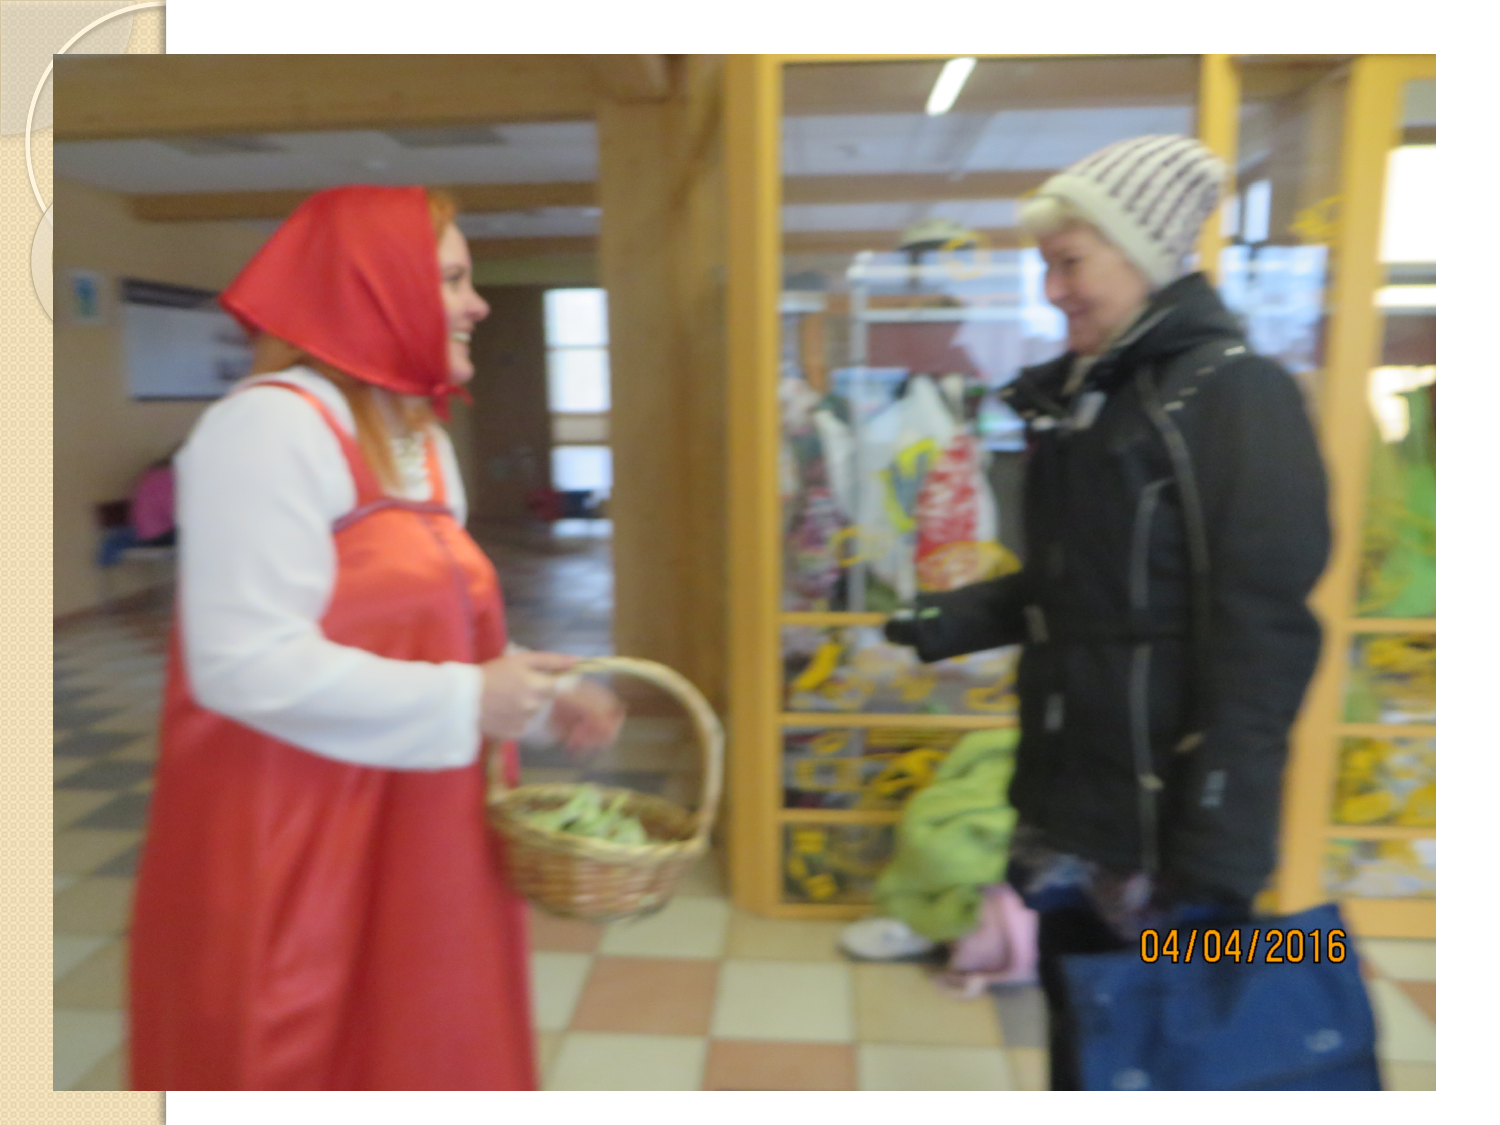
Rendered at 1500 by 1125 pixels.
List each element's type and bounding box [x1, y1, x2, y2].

list [52, 54, 1436, 1092]
